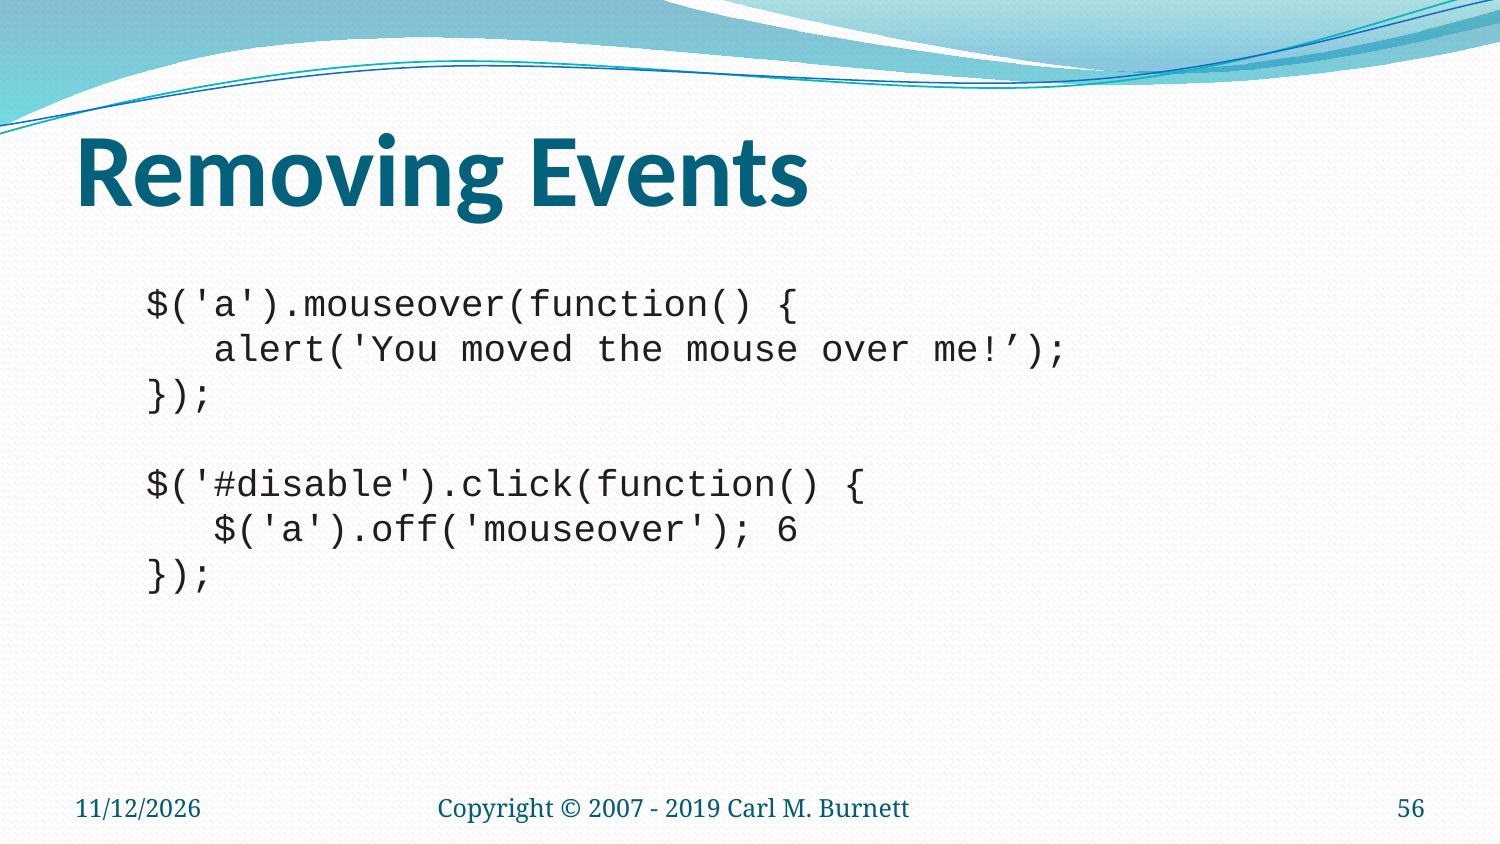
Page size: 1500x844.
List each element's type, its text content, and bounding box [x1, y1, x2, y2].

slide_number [75, 782, 425, 827]
slide_number 56 [1299, 782, 1425, 827]
title Removing Events [75, 86, 1425, 228]
footer Copyright © 2007 - 2019 Carl M. Burnett [437, 782, 988, 827]
text_box $('a').mouseover(function() { alert('You moved the mouse over me!’); }); $('#disable').click(function() { $('a').off('mouseover'); 6 }); [131, 271, 1369, 602]
